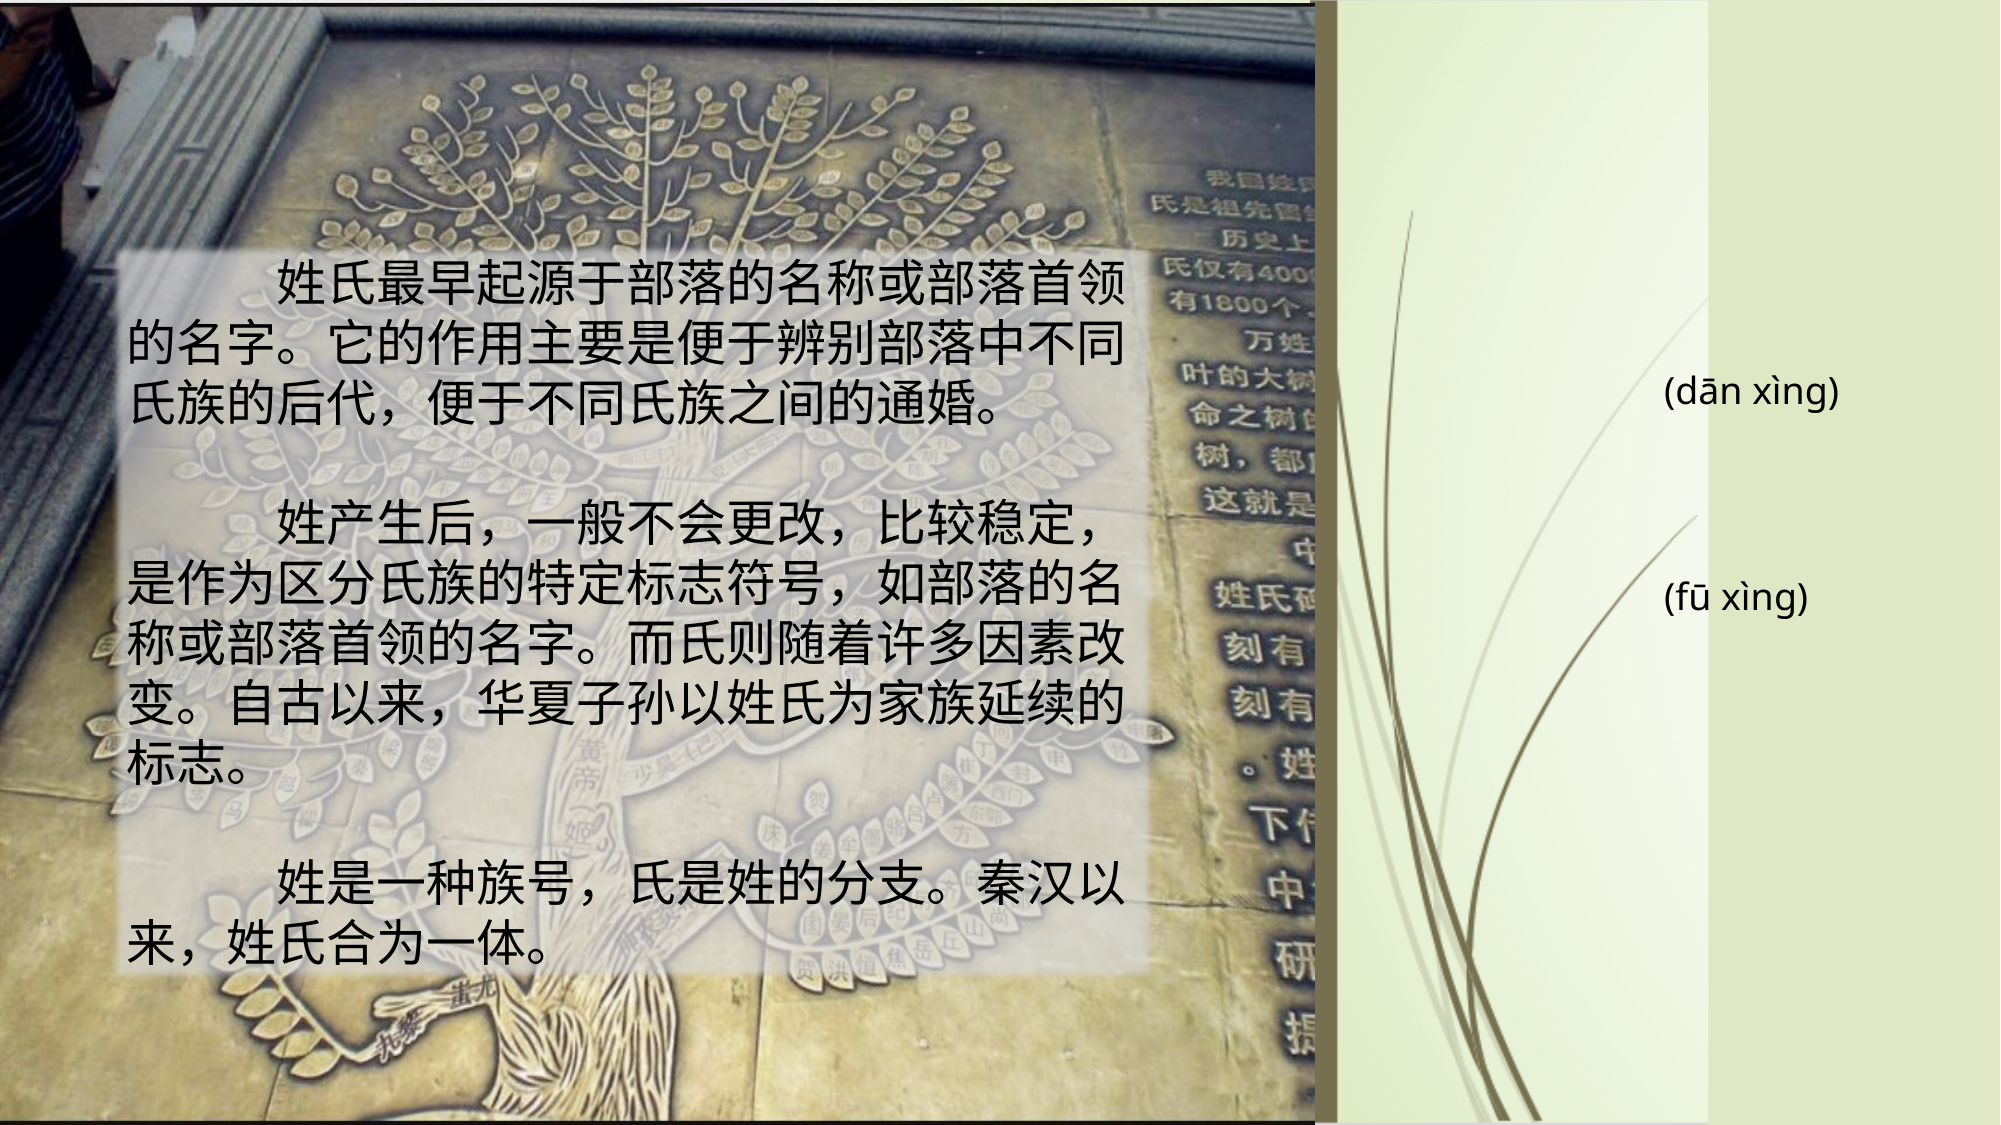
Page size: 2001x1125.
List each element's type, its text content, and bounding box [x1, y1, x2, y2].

text_box (fū xìng) [1649, 565, 1824, 626]
picture [0, 0, 1709, 1125]
text_box (dān xìng) [1649, 359, 1855, 420]
